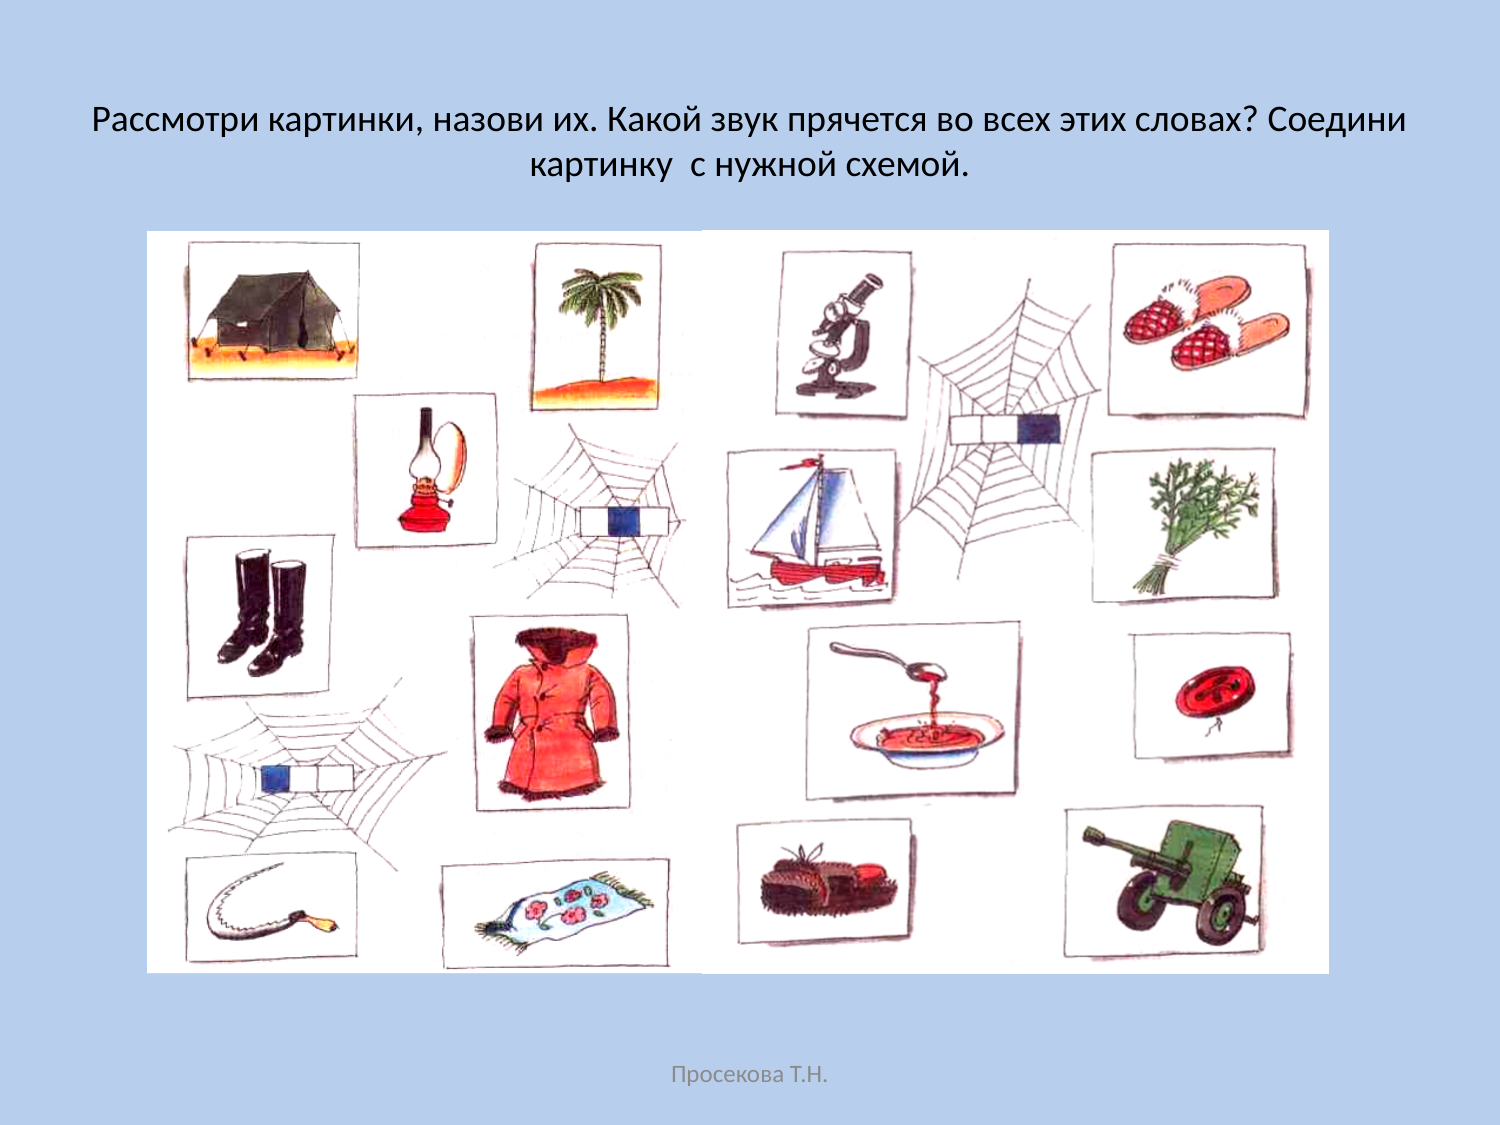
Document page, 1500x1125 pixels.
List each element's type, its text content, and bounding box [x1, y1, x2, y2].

picture [702, 230, 1330, 974]
footer Просекова Т.Н. [512, 1042, 988, 1103]
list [147, 231, 700, 975]
title Рассмотри картинки, назови их. Какой звук прячется во всех этих словах? Соедини картинку с нужной схемой. [75, 45, 1425, 233]
